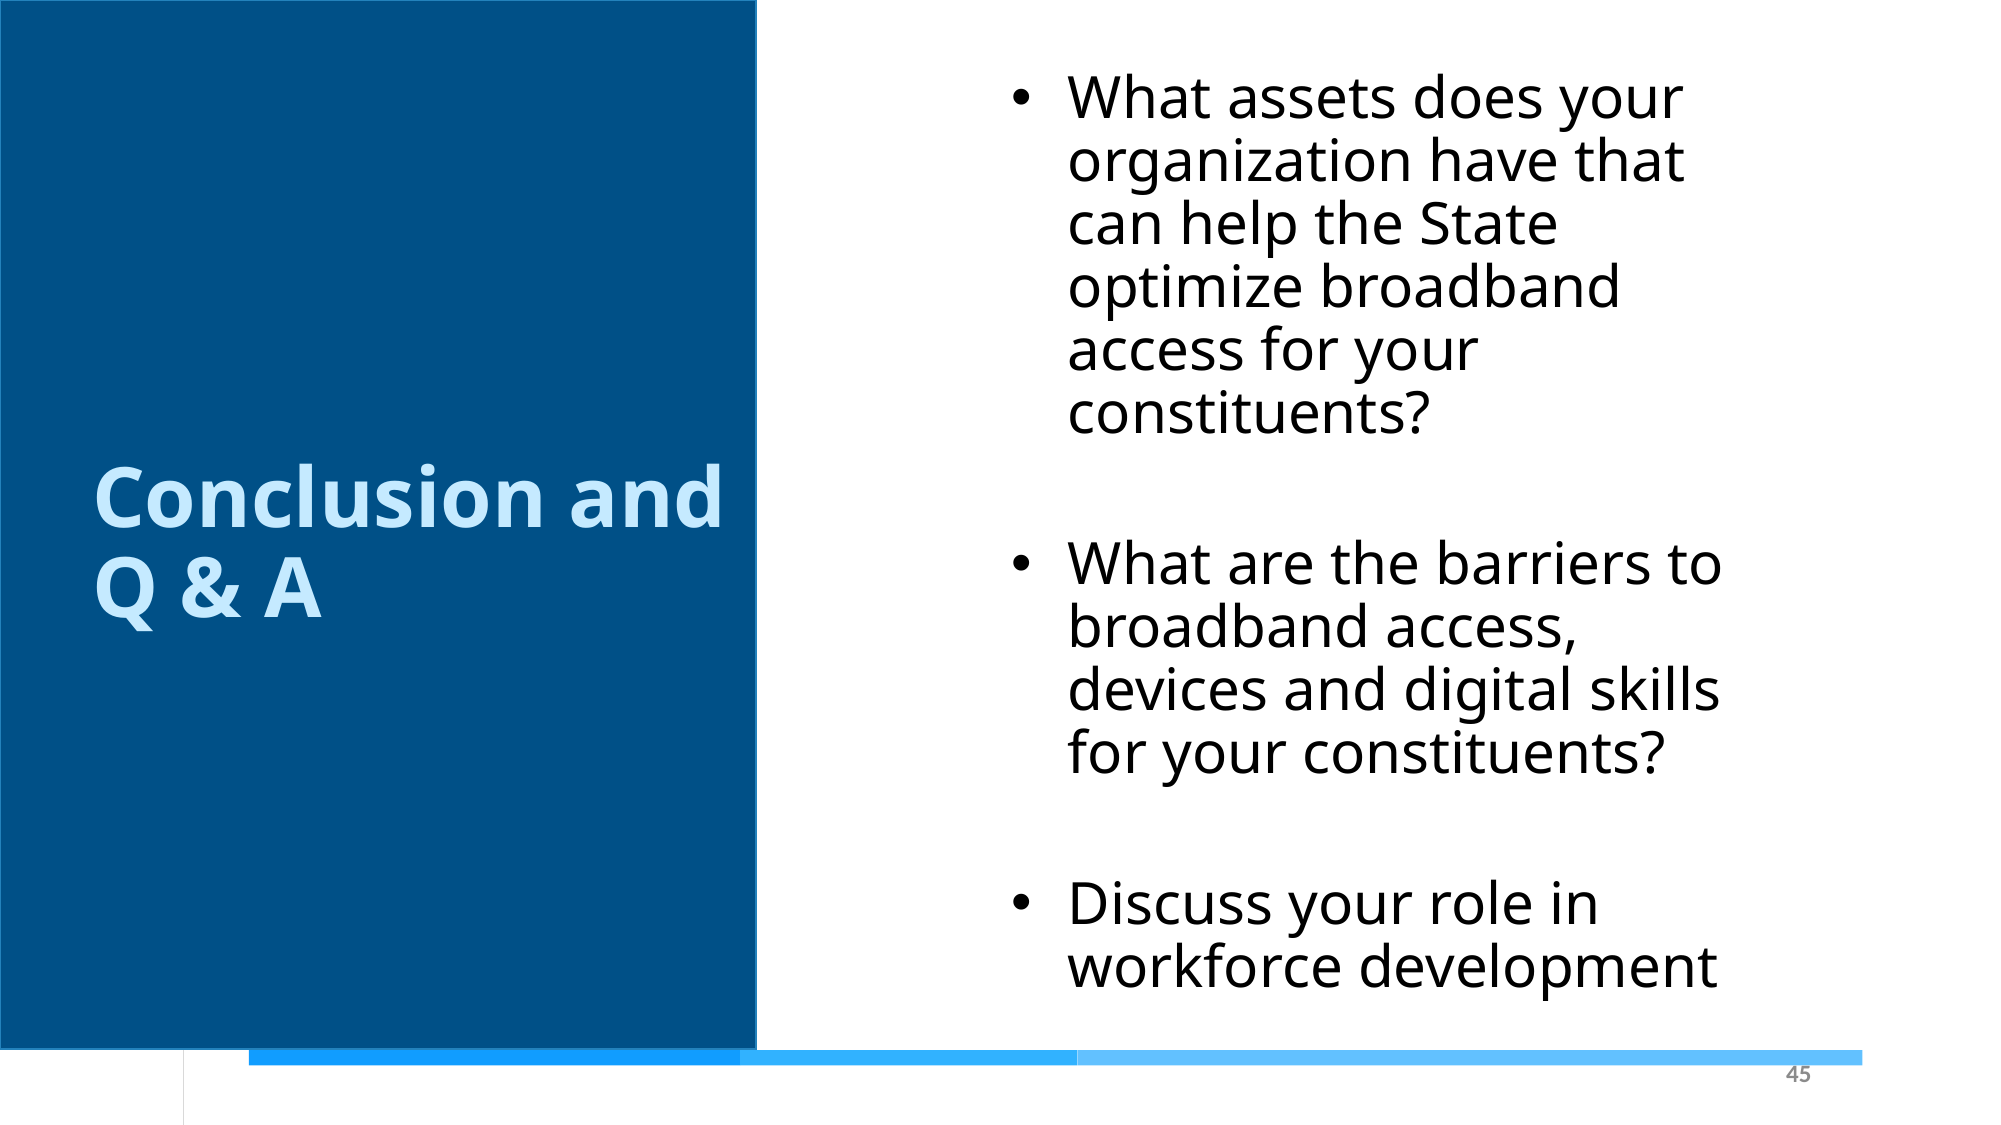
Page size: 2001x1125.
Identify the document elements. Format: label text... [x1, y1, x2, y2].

text_box [0, 0, 757, 1050]
text_box Conclusion and Q & A [77, 101, 756, 990]
slide_number 45 [1735, 1042, 1863, 1103]
text_box What assets does your organization have that can help the State optimize broadband access for your constituents? What are the barriers to broadband access, devices and digital skills for your constituents? Discuss your role in workforce development [987, 33, 1781, 1035]
